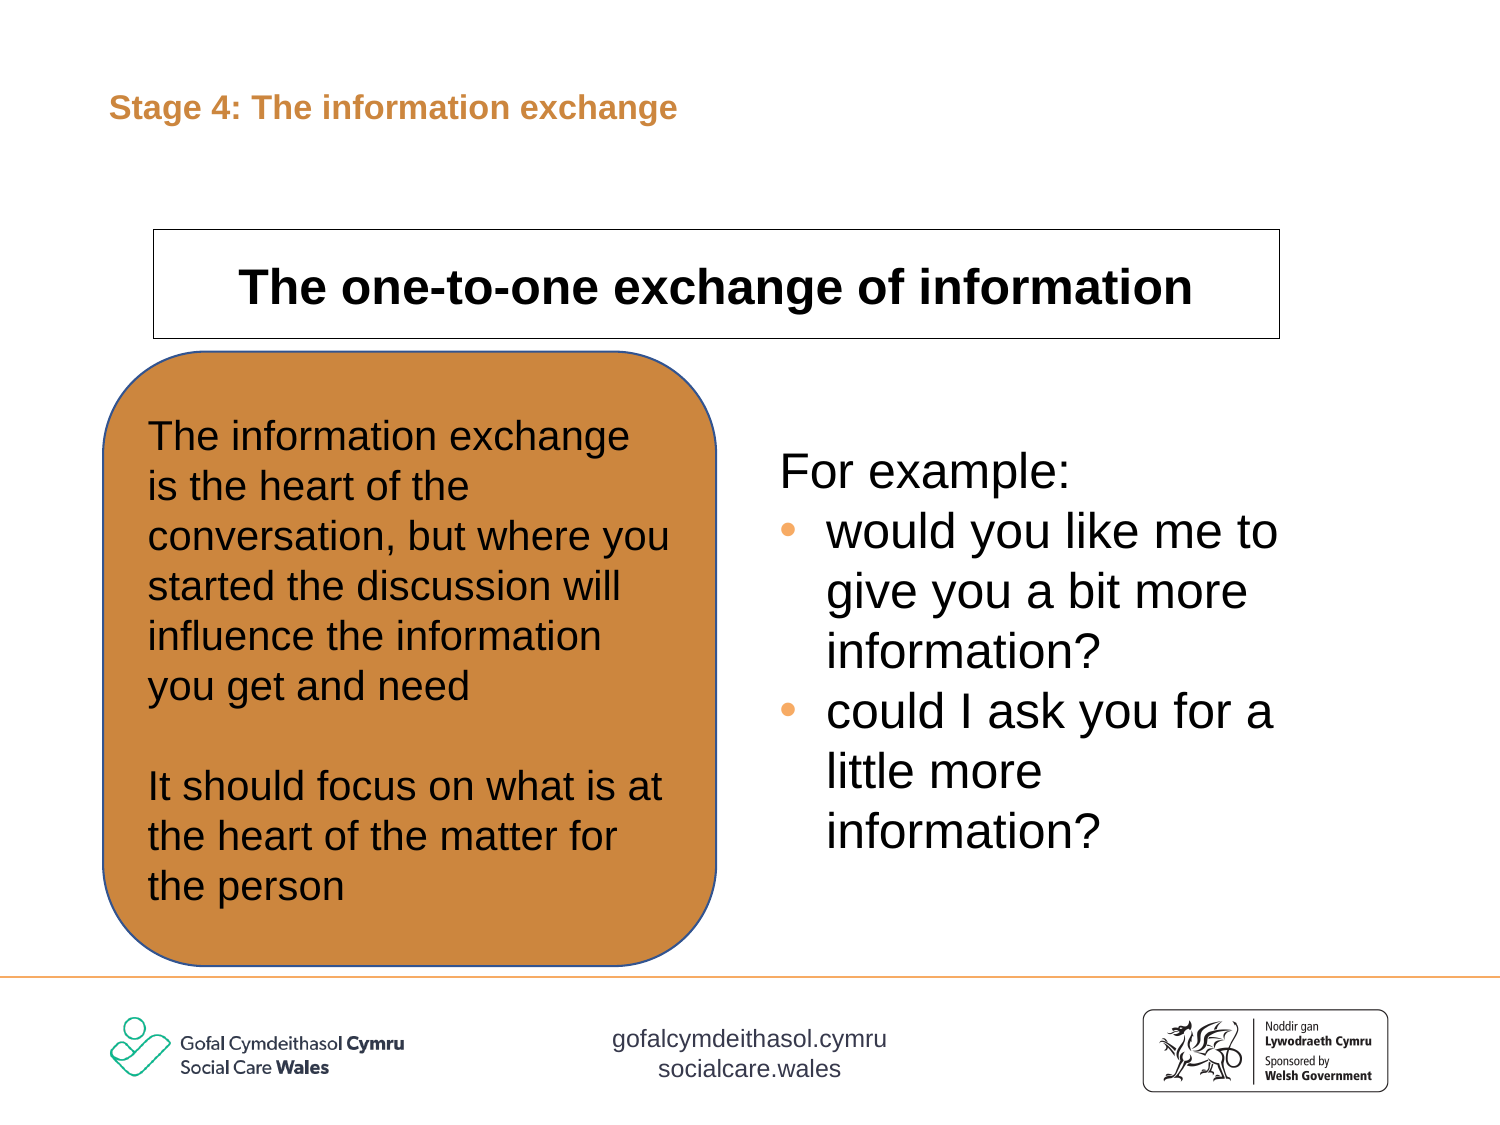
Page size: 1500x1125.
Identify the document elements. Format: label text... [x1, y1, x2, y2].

text_box The information exchange is the heart of the conversation, but where you started the discussion will influence the information you get and need It should focus on what is at the heart of the matter for the person [102, 350, 718, 968]
picture [1137, 995, 1395, 1106]
text_box The one-to-one exchange of information [153, 229, 1280, 339]
title Stage 4: The information exchange [93, 77, 1175, 247]
text_box For example: would you like me to give you a bit more information? could I ask you for a little more information? [764, 375, 1312, 922]
